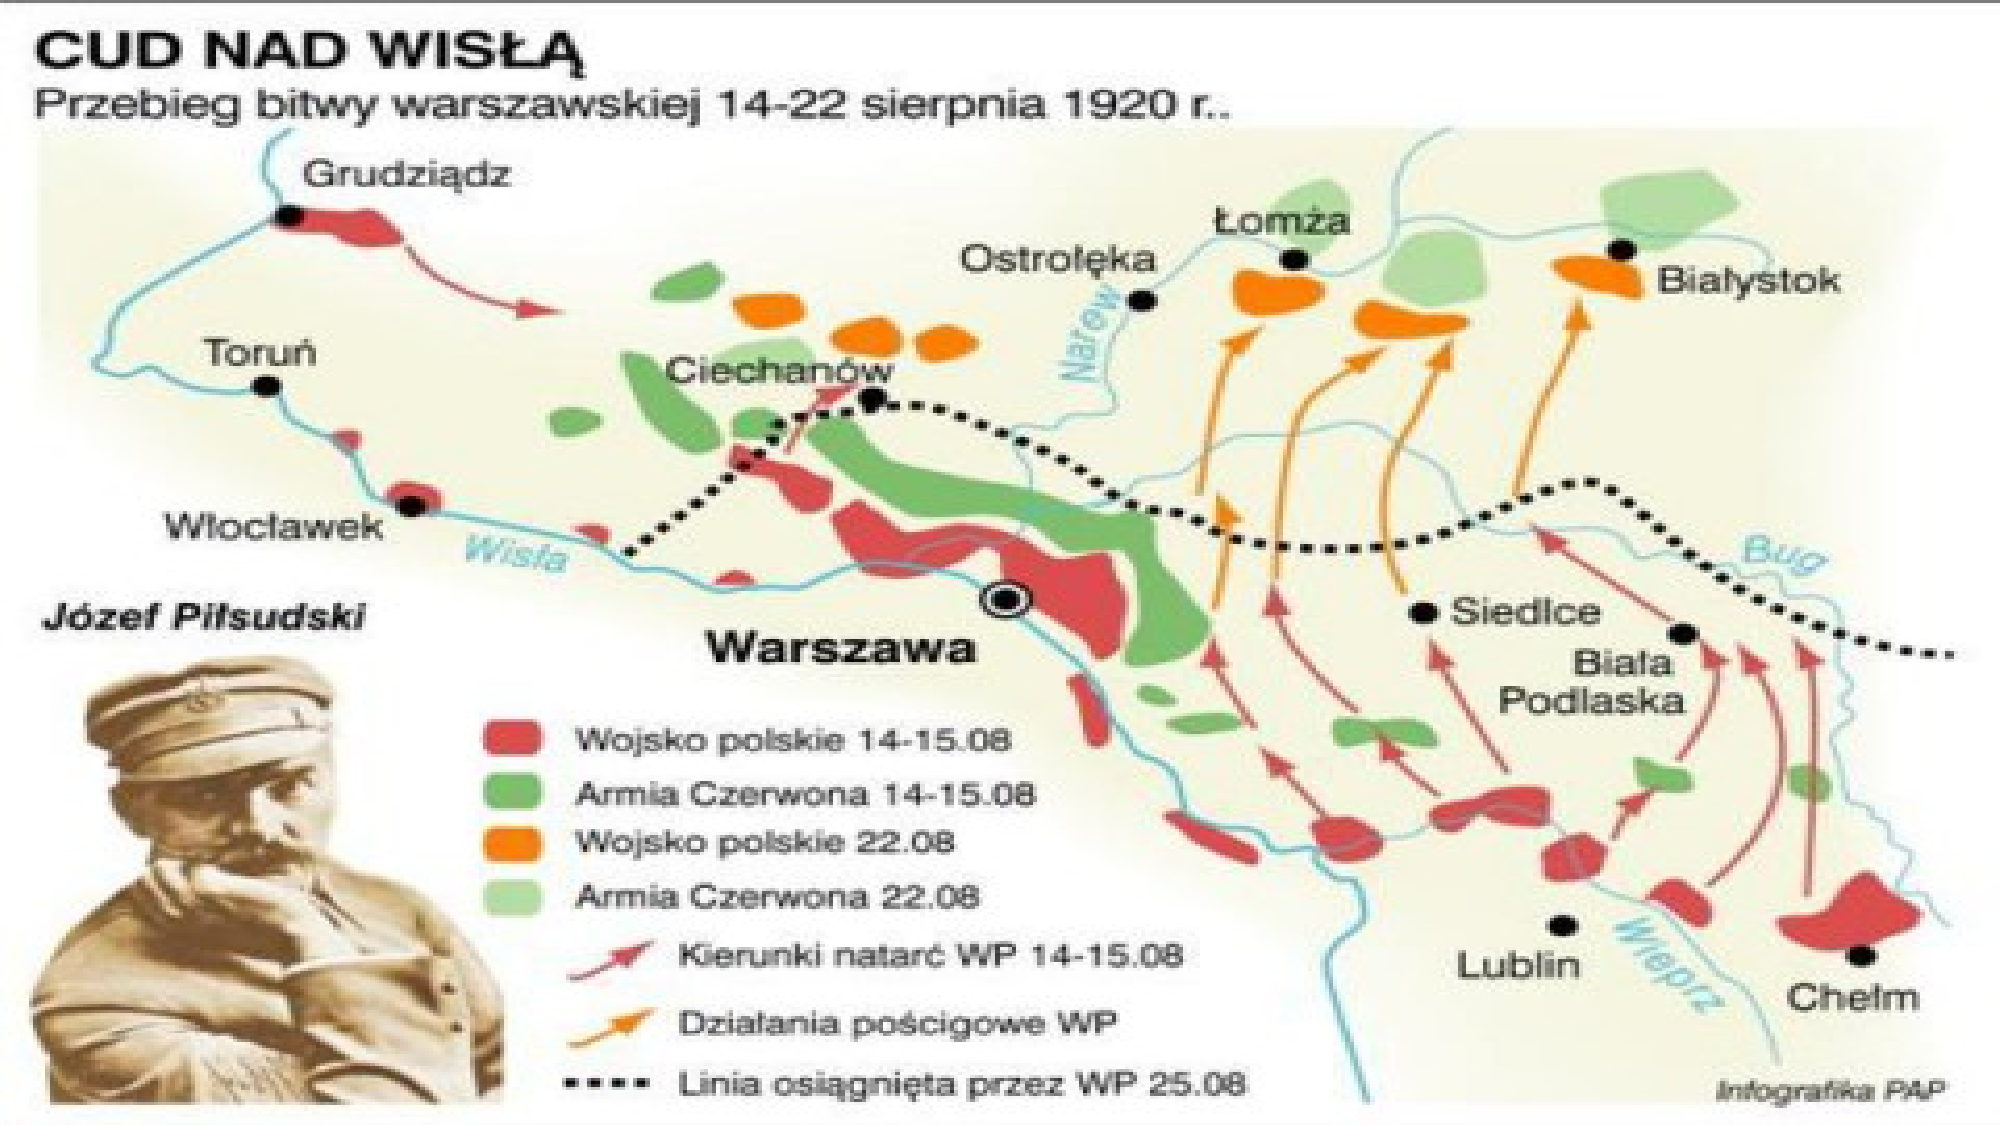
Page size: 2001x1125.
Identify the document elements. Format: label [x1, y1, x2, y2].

list [0, 0, 2000, 1125]
